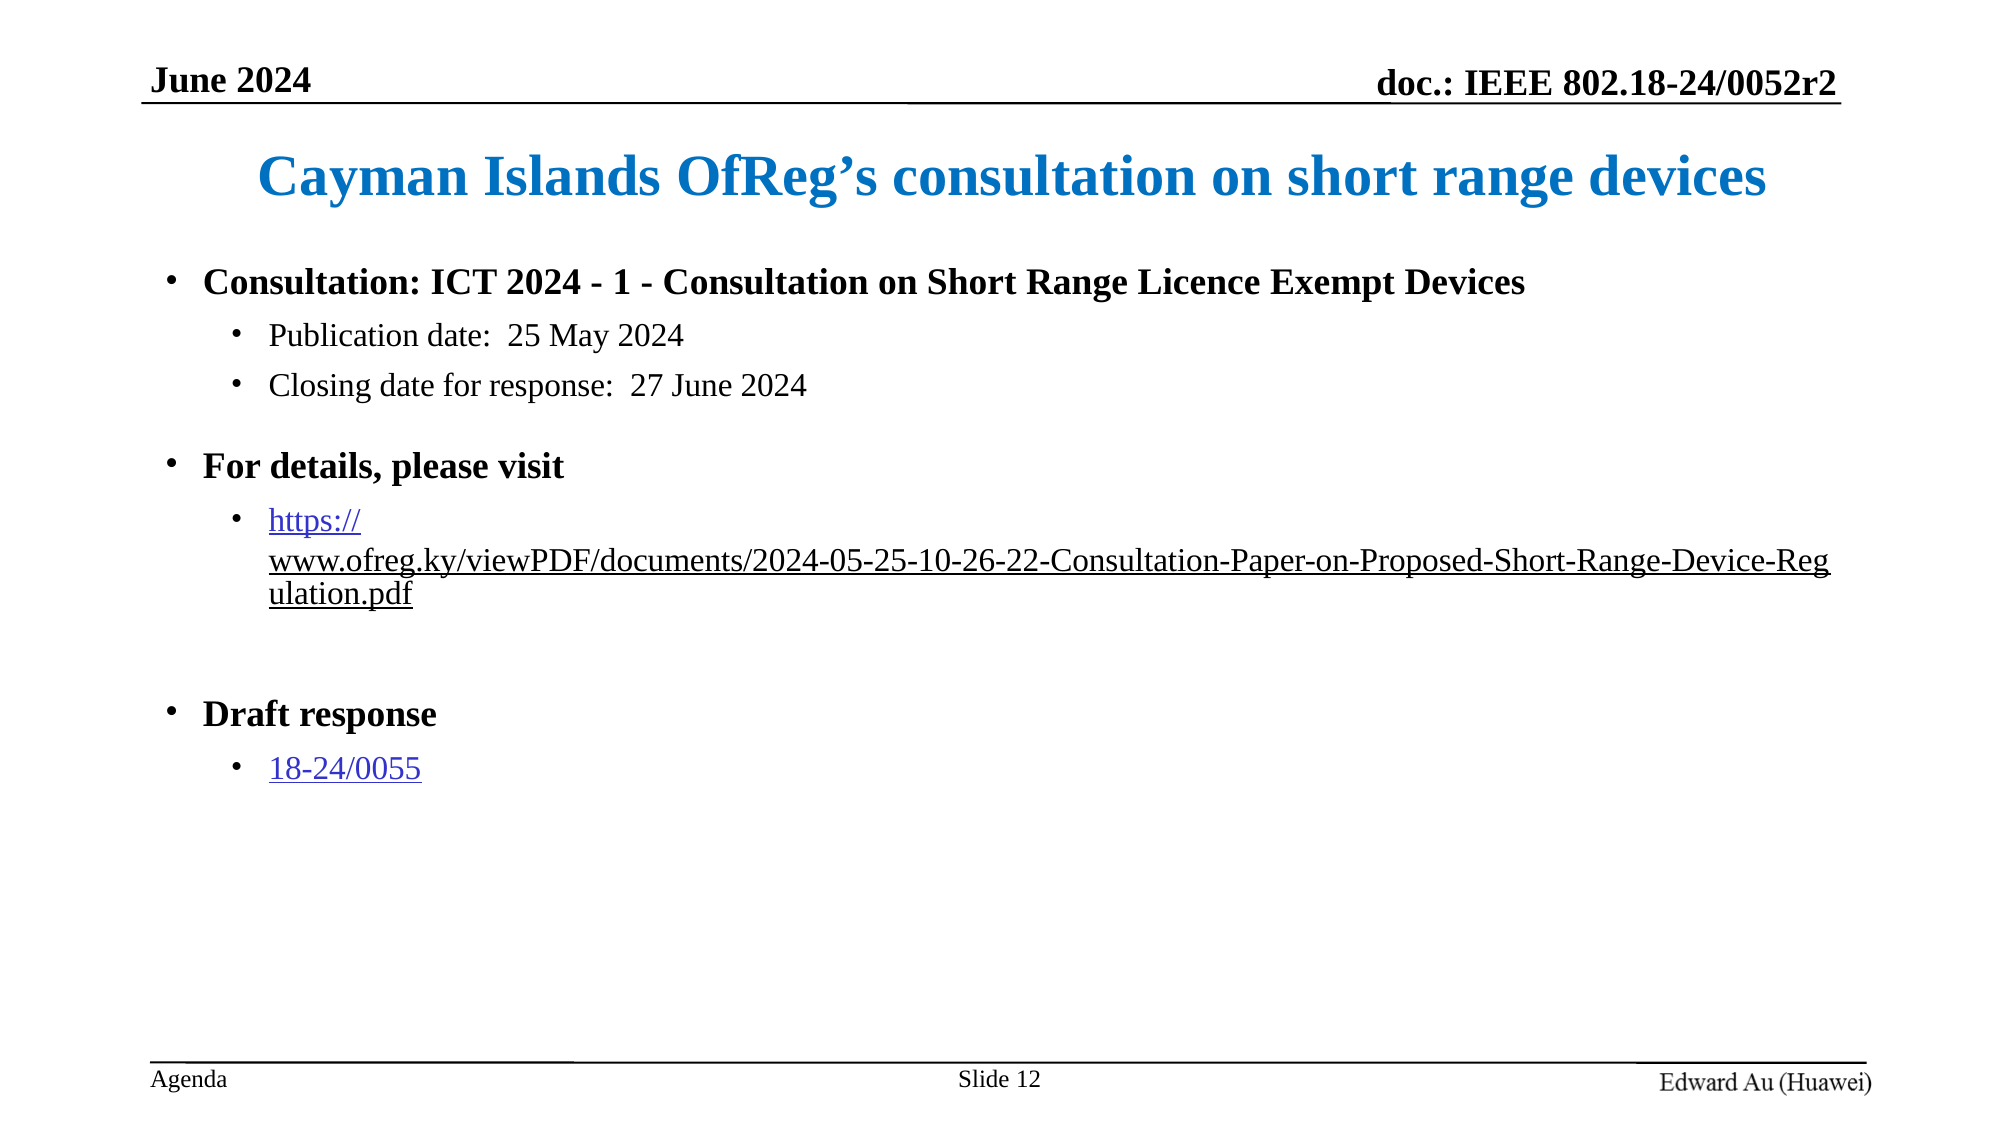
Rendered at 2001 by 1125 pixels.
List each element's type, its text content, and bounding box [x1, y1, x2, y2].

list Consultation: ICT 2024 - 1 - Consultation on Short Range Licence Exempt Devices Publication date: 25 May 2024 Closing date for response: 27 June 2024 For details, please visit https://www.ofreg.ky/viewPDF/documents/2024-05-25-10-26-22-Consultation-Paper-on-Proposed-Short-Range-Device-Regulation.pdf Draft response 18-24/0055 [149, 249, 1869, 925]
picture [1174, 1058, 1887, 1113]
slide_number Slide 12 [933, 1061, 1067, 1123]
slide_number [149, 54, 651, 101]
title Cayman Islands OfReg’s consultation on short range devices [162, 99, 1864, 246]
